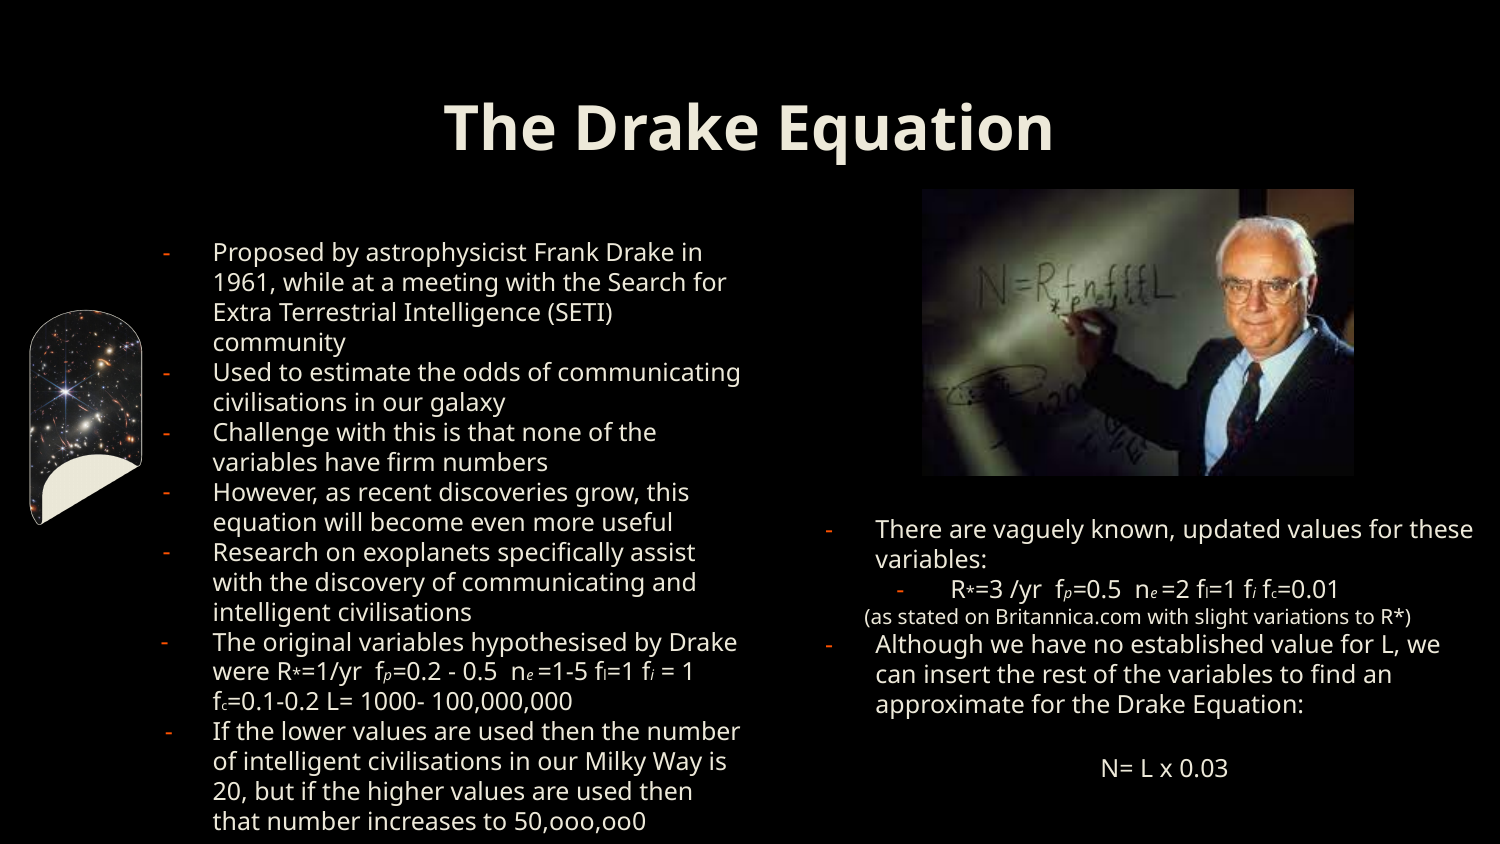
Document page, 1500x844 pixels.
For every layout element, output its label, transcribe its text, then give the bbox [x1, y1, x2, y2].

title The Drake Equation [116, 72, 1383, 167]
subtitle There are vaguely known, updated values for these variables: R*=3 /yr fp=0.5 ne =2 fl=1 fi fc=0.01 (as stated on Britannica.com with slight variations to R*) Although we have no established value for L, we can insert the rest of the variables to find an approximate for the Drake Equation: N= L x 0.03 [785, 499, 1491, 844]
picture [0, 295, 196, 549]
picture [921, 189, 1354, 477]
subtitle Proposed by astrophysicist Frank Drake in 1961, while at a meeting with the Search for Extra Terrestrial Intelligence (SETI) community Used to estimate the odds of communicating civilisations in our galaxy Challenge with this is that none of the variables have firm numbers However, as recent discoveries grow, this equation will become even more useful Research on exoplanets specifically assist with the discovery of communicating and intelligent civilisations The original variables hypothesised by Drake were R*=1/yr fp=0.2 - 0.5 ne =1-5 fl=1 fi = 1 fc=0.1-0.2 L= 1000- 100,000,000 If the lower values are used then the number of intelligent civilisations in our Milky Way is 20, but if the higher values are used then that number increases to 50,ooo,oo0 [122, 221, 759, 732]
